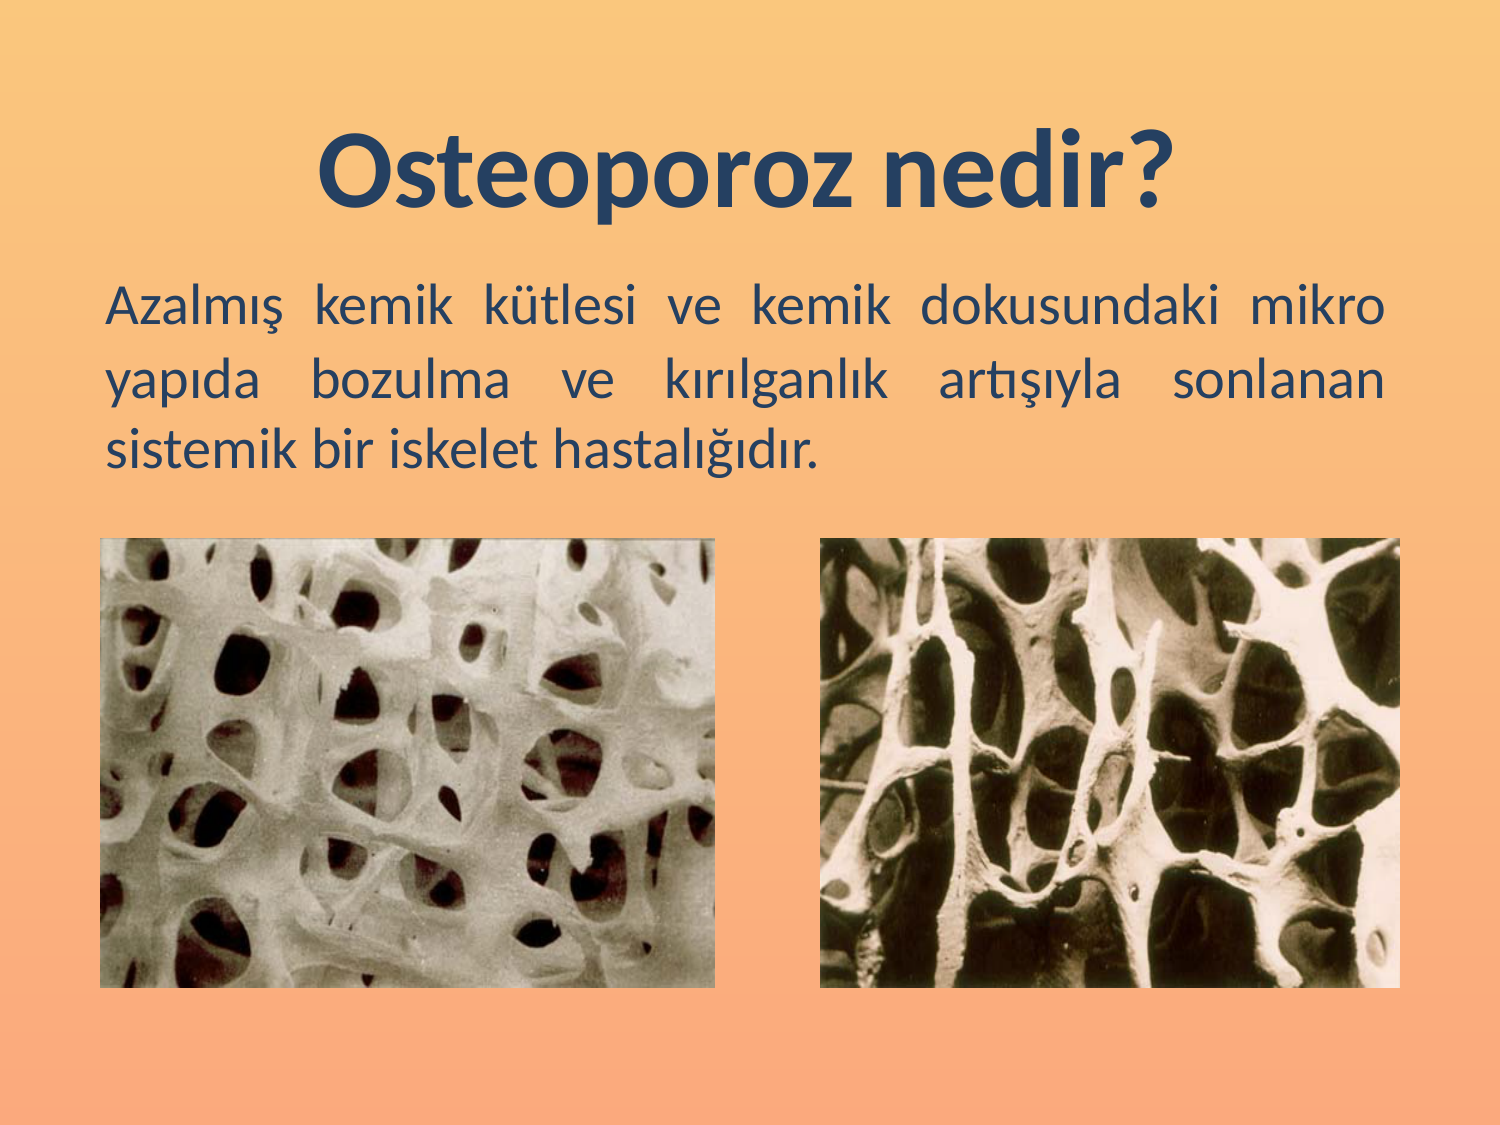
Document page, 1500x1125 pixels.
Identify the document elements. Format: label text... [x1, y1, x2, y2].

picture [820, 538, 1400, 988]
title Osteoporoz nedir? [64, 54, 1431, 270]
list Azalmış kemik kütlesi ve kemik dokusundaki mikro yapıda bozulma ve kırılganlık artışıyla sonlanan sistemik bir iskelet hastalığıdır. [46, 137, 1402, 1005]
picture [100, 538, 715, 988]
text_box [35, 269, 1125, 345]
